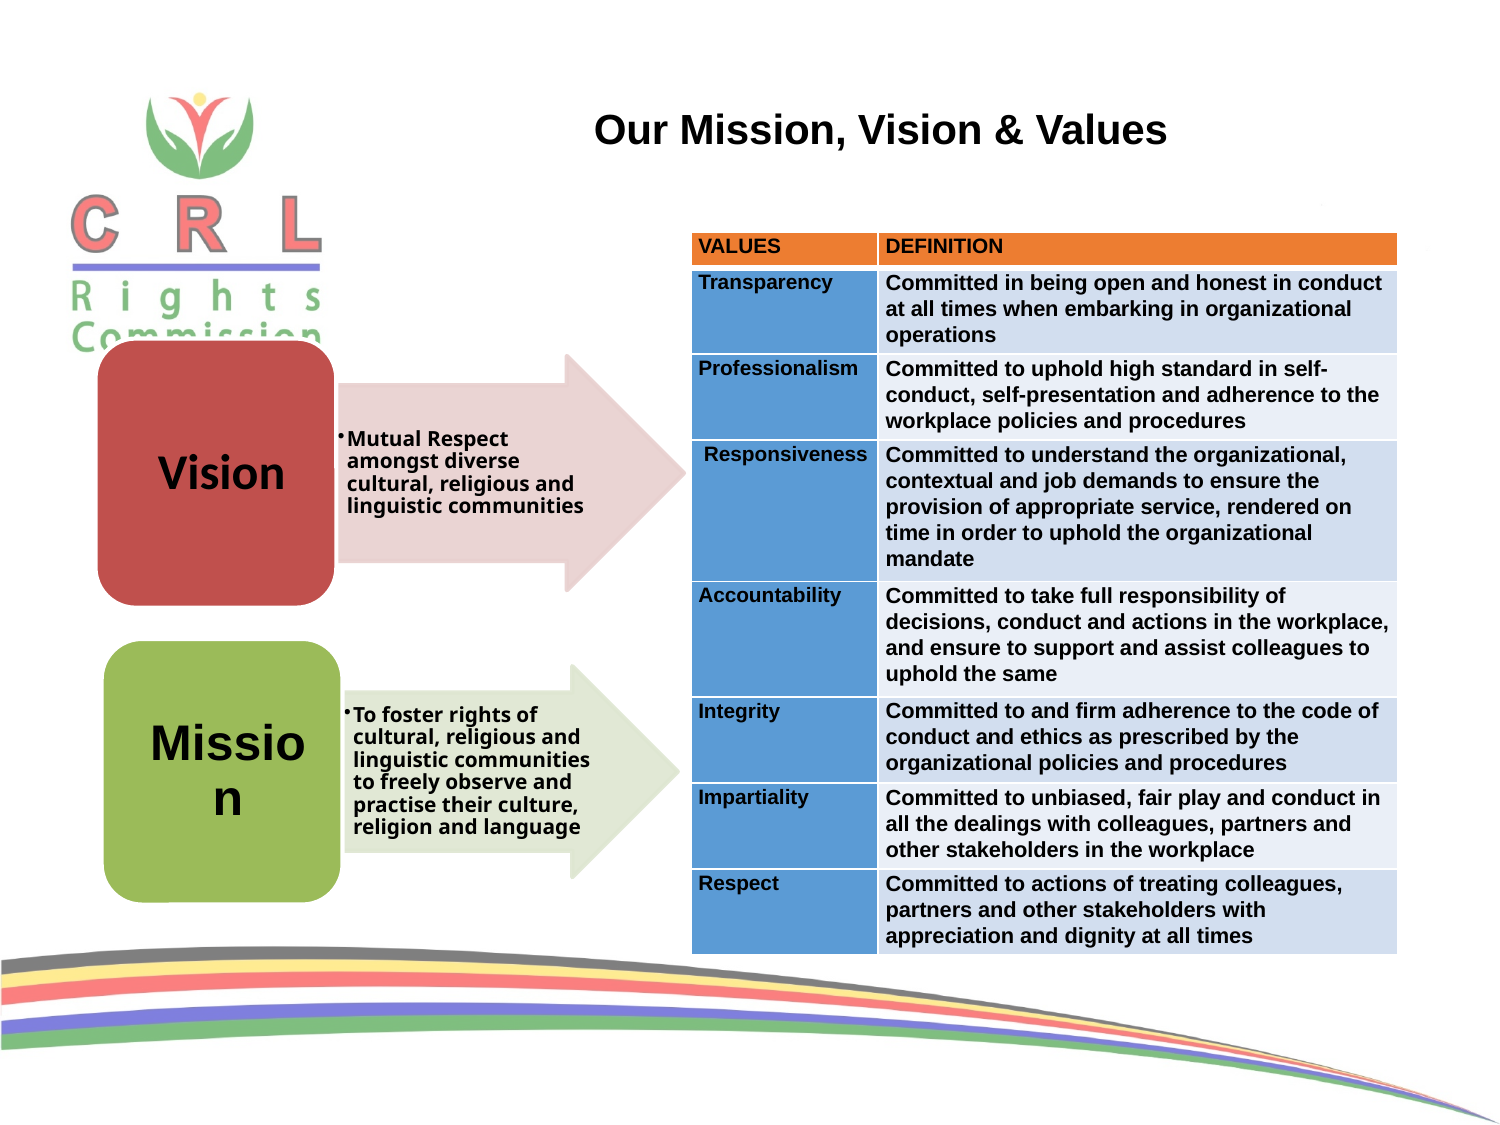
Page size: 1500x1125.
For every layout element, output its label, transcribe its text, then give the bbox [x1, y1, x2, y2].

list [75, 262, 691, 1005]
title Our Mission, Vision & Values [336, 45, 1425, 233]
table_cell Committed in being open and honest in conduct at all times when embarking in organizational operations [879, 271, 1397, 353]
table_cell Committed to uphold high standard in self-conduct, self-presentation and adherence to the workplace policies and procedures [879, 355, 1397, 439]
table_header VALUES [692, 233, 877, 265]
table_cell Committed to understand the organizational, contextual and job demands to ensure the provision of appropriate service, rendered on time in order to uphold the organizational mandate [879, 441, 1397, 581]
table_cell Committed to take full responsibility of decisions, conduct and actions in the workplace, and ensure to support and assist colleagues to uphold the same [879, 582, 1397, 696]
table_header DEFINITION [879, 233, 1397, 265]
table_cell Committed to and firm adherence to the code of conduct and ethics as prescribed by the organizational policies and procedures [879, 698, 1397, 782]
table_cell Accountability [696, 582, 877, 696]
table_cell Professionalism [696, 355, 877, 439]
table_cell Responsiveness [696, 441, 877, 581]
table_cell Committed to actions of treating colleagues, partners and other stakeholders with appreciation and dignity at all times [879, 870, 1397, 954]
table_cell Committed to unbiased, fair play and conduct in all the dealings with colleagues, partners and other stakeholders in the workplace [879, 784, 1397, 868]
table_cell Respect [692, 870, 877, 954]
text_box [88, 337, 692, 906]
table_cell Transparency [692, 271, 877, 353]
table_cell Impartiality [696, 784, 877, 868]
table_cell Integrity [696, 698, 877, 782]
